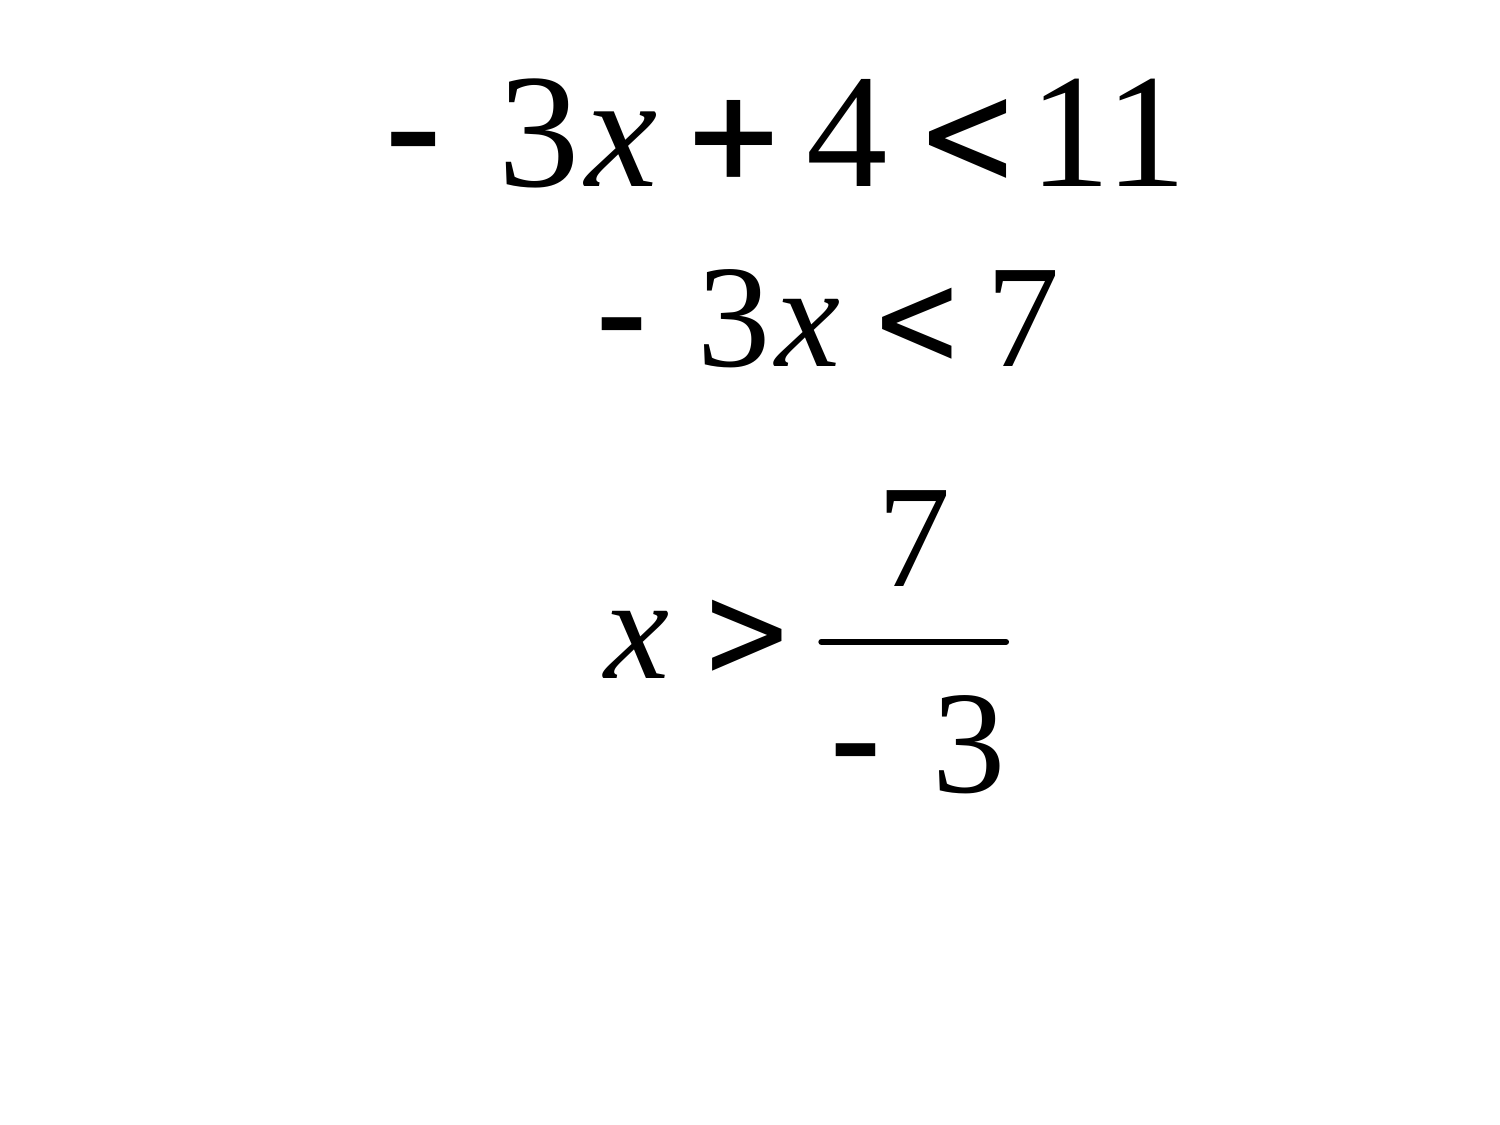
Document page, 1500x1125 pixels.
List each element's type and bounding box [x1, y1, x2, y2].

text_box [574, 237, 1088, 824]
text_box [362, 37, 1203, 228]
